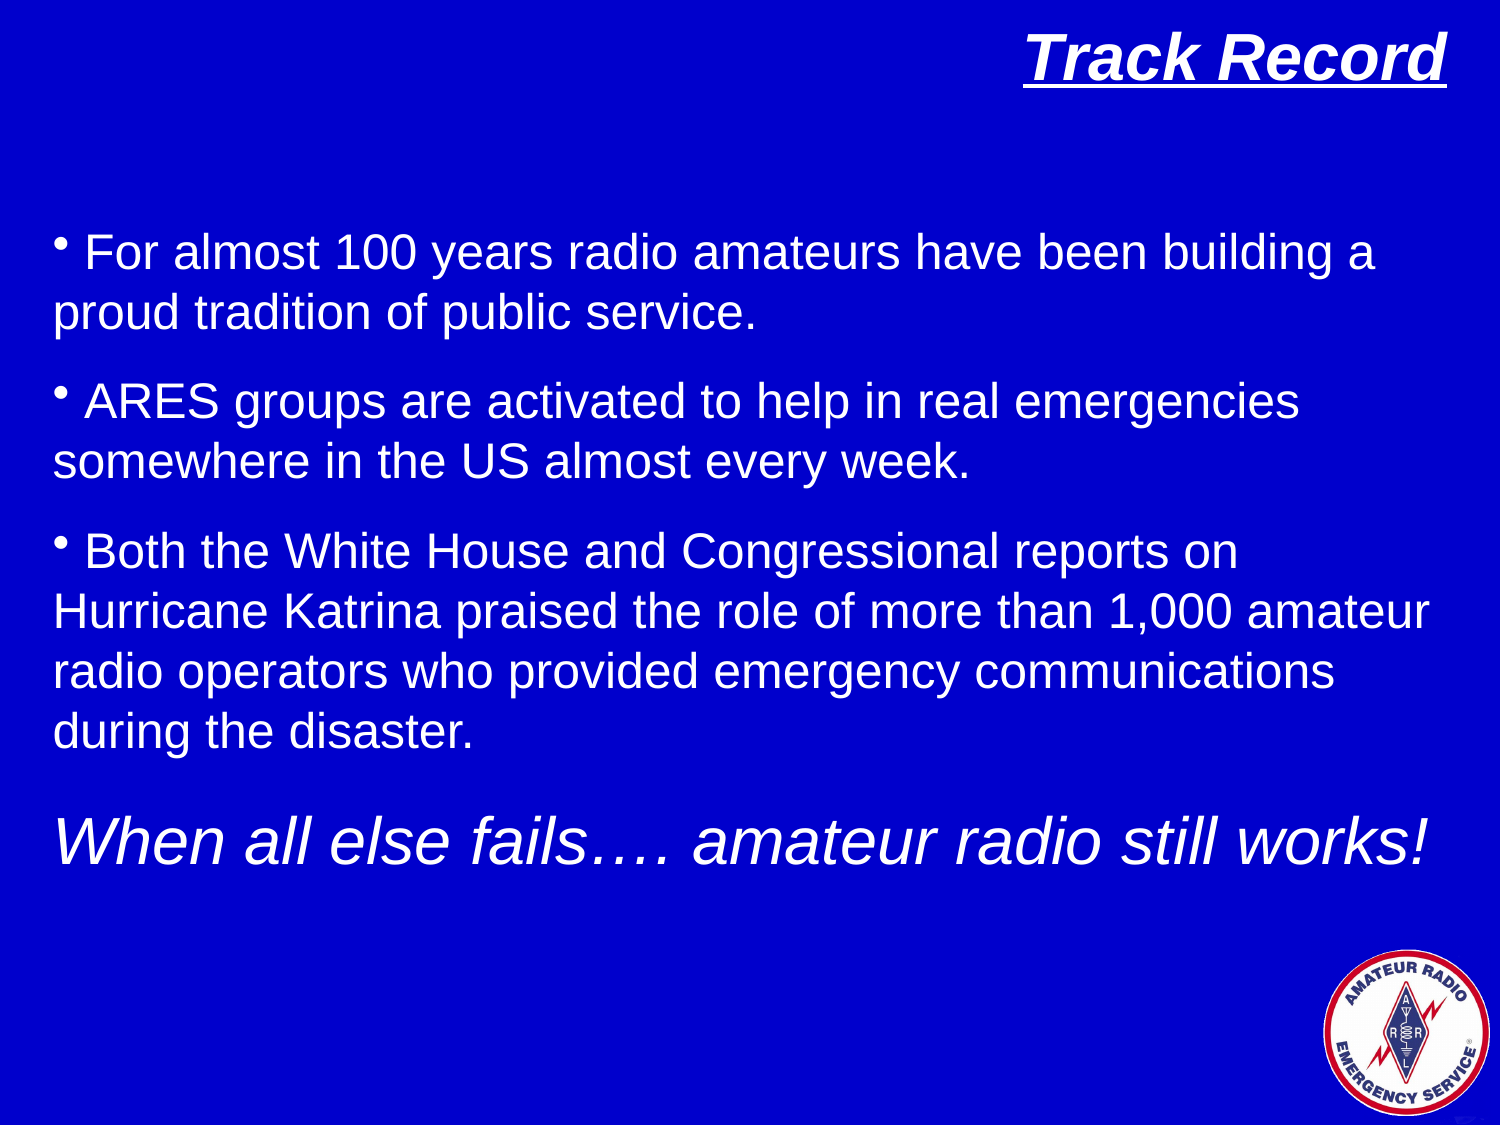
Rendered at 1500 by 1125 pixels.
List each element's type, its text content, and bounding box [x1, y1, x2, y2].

text_box For almost 100 years radio amateurs have been building a proud tradition of public service. ARES groups are activated to help in real emergencies somewhere in the US almost every week. Both the White House and Congressional reports on Hurricane Katrina praised the role of more than 1,000 amateur radio operators who provided emergency communications during the disaster. When all else fails…. amateur radio still works! [44, 212, 1455, 886]
picture [1309, 935, 1491, 1124]
text_box Track Record [194, 6, 1455, 102]
